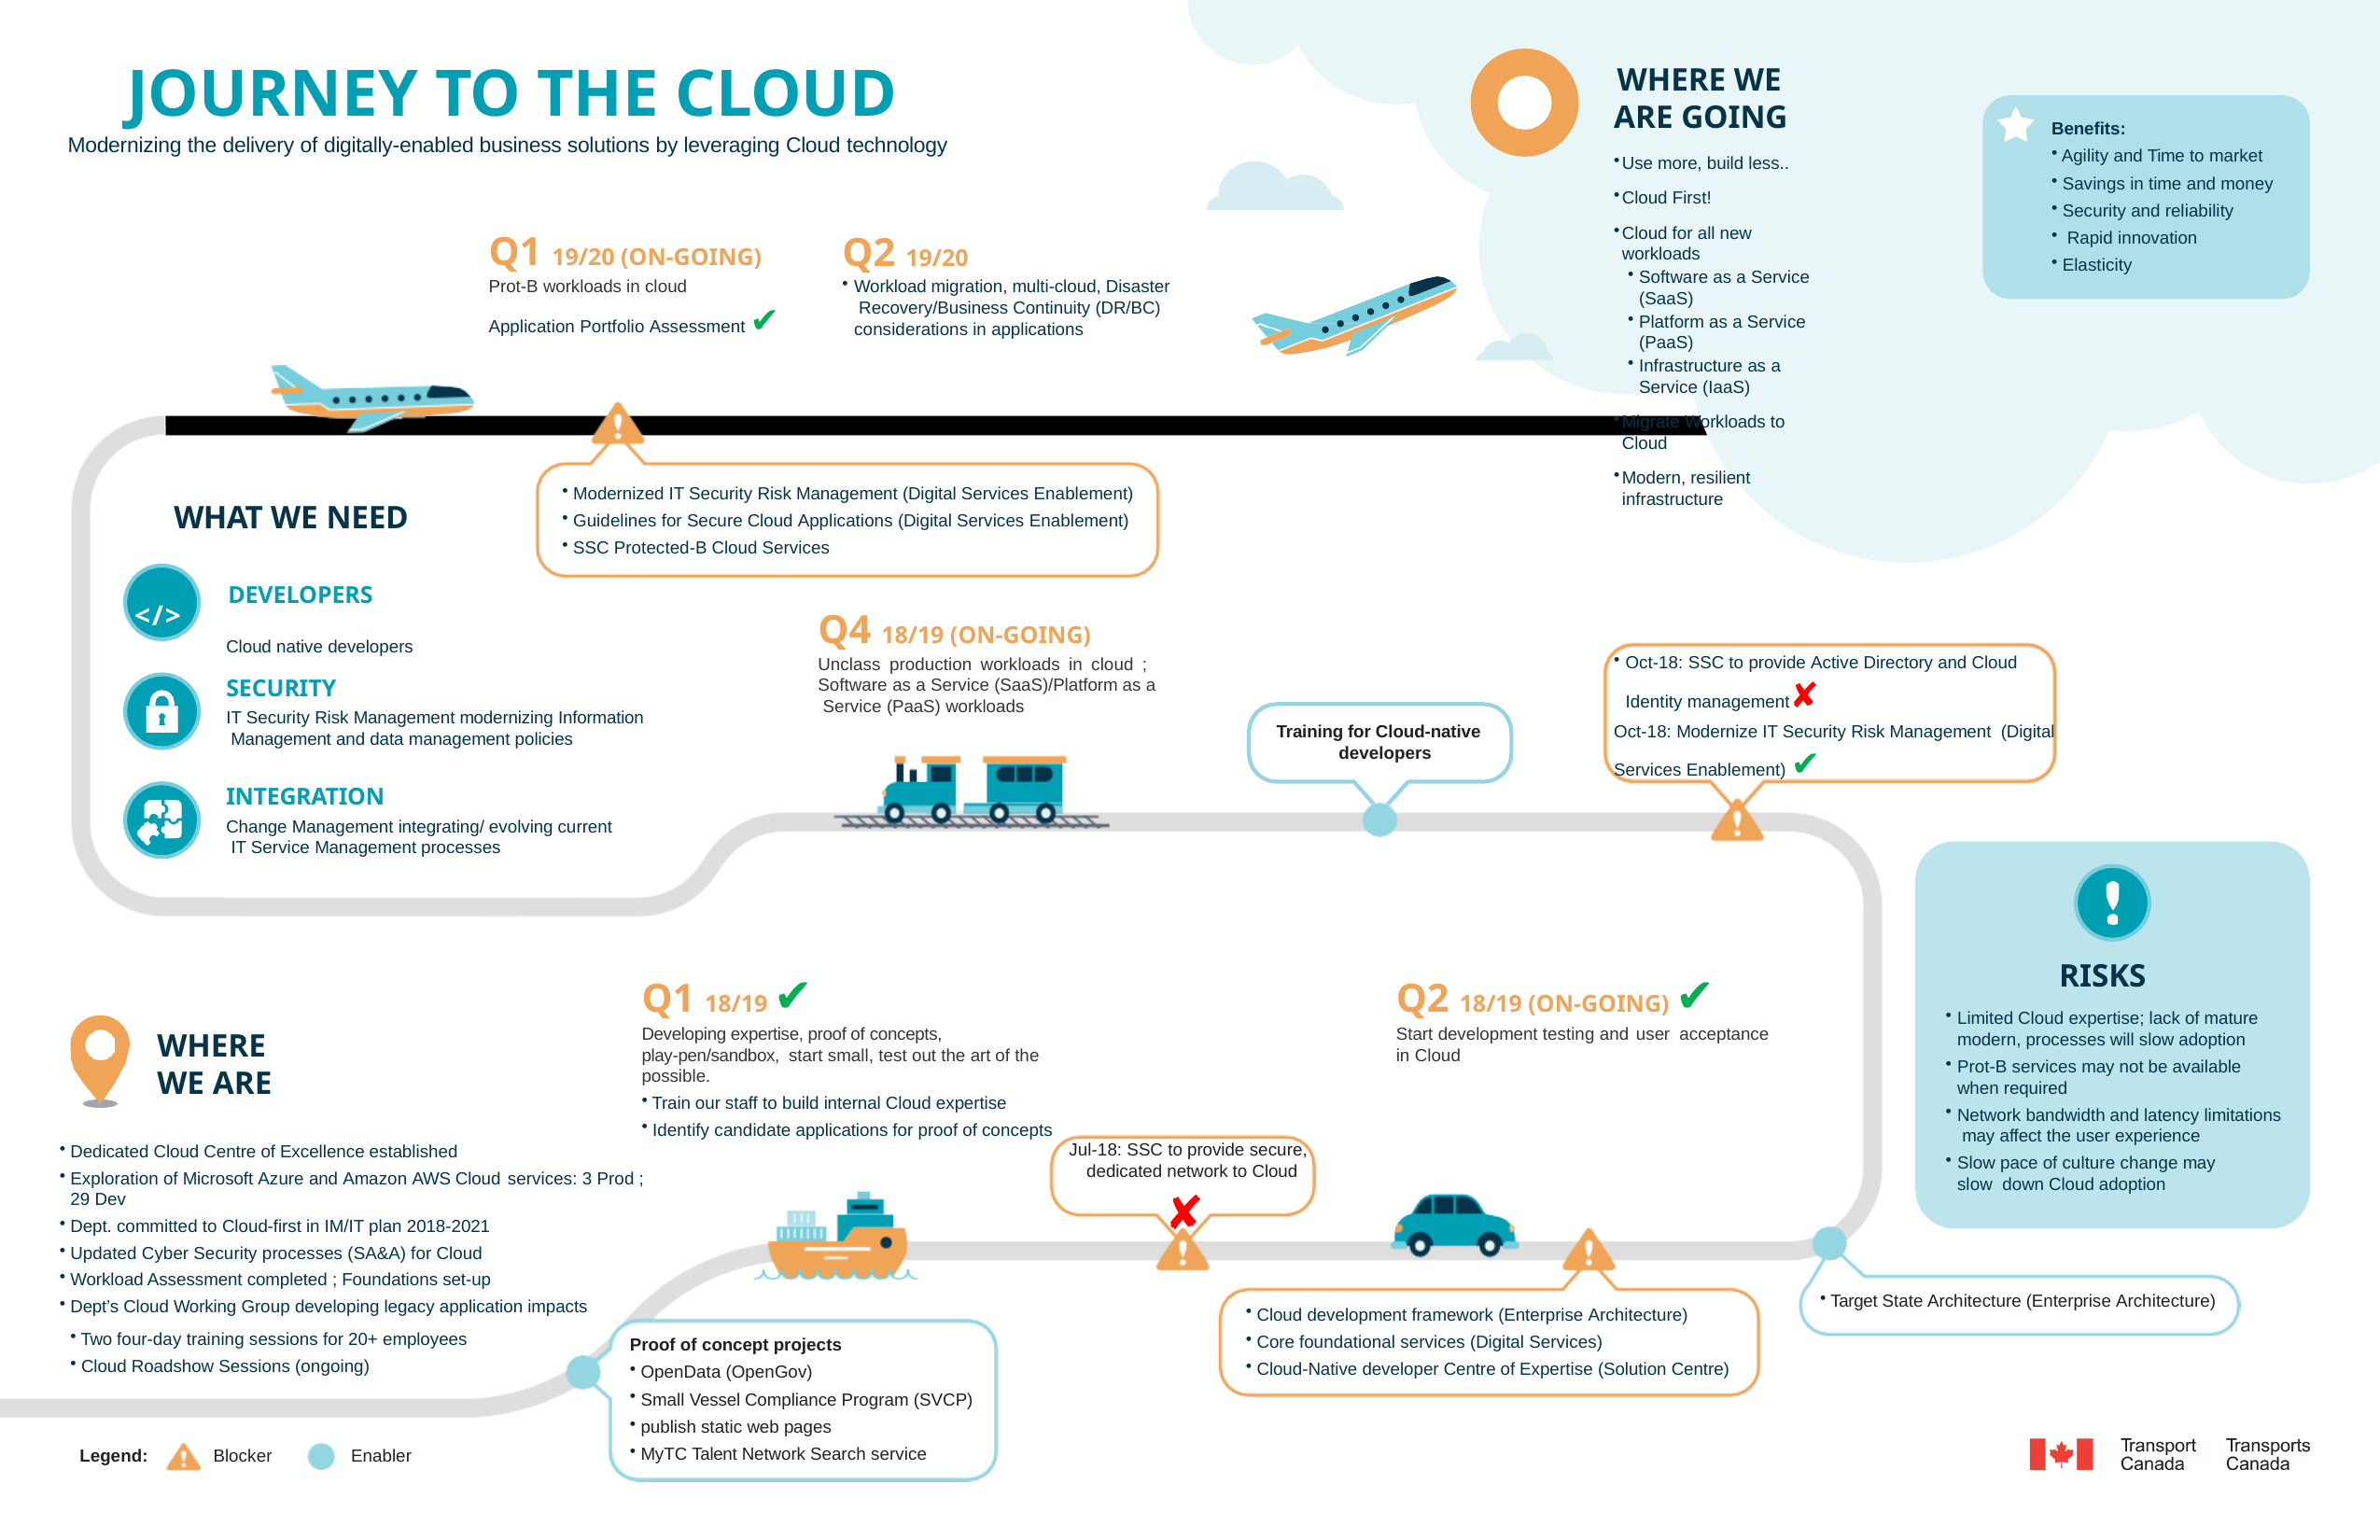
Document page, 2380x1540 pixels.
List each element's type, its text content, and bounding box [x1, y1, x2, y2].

text_box [1351, 314, 1360, 321]
text_box Q2 19/20 Workload migration, multi-cloud, Disaster Recovery/Business Continuity (DR/BC) considerations in applications [840, 220, 1174, 362]
text_box [1366, 308, 1375, 315]
text_box [0, 365, 2241, 1482]
text_box [1996, 105, 2035, 142]
text_box Q1 19/20 (ON-GOING) Prot-B workloads in cloud Application Portfolio Assessment ✔ [486, 221, 813, 363]
text_box [1278, 286, 1458, 352]
text_box [1408, 276, 1451, 297]
text_box [1280, 288, 1457, 355]
text_box [1382, 301, 1390, 310]
text_box [1346, 315, 1399, 357]
text_box [1982, 94, 2310, 300]
text_box [2241, 841, 2311, 1229]
text_box [1260, 329, 1291, 345]
text_box Proof of concept projects OpenData (OpenGov) Small Vessel Compliance Program (SVCP) publish static web pages MyTC Talent Network Search service [627, 1325, 977, 1464]
text_box RISKS Limited Cloud expertise; lack of mature modern, processes will slow adoption Prot-B services may not be available when required Network bandwidth and latency limitations may affect the user experience Slow pace of culture change may slow down Cloud adoption [2241, 954, 2285, 1195]
text_box Oct-18: SSC to provide Active Directory and Cloud Identity management✘ Oct-18: Modernize IT Security Risk Management (Digital Services Enablement) ✔ [1612, 650, 2058, 811]
text_box [1347, 316, 1395, 354]
text_box Q4 18/19 (ON-GOING) Unclass production workloads in cloud ; Software as a Service (SaaS)/Platform as a Service (PaaS) workloads [816, 598, 1157, 716]
text_box [1470, 49, 1579, 157]
text_box WHERE WE ARE GOING Use more, build less.. Cloud First! Cloud for all new workloads Software as a Service (SaaS) Platform as a Service (PaaS) Infrastructure as a Service (IaaS) Migrate Workloads to Cloud Modern, resilient infrastructure [1612, 58, 1898, 365]
text_box Target State Architecture (Enterprise Architecture) [1817, 1287, 2219, 1311]
title JOURNEY TO THE CLOUD Modernizing the delivery of digitally-enabled business solutions by leveraging Cloud technology [57, 41, 968, 309]
text_box Legend: [77, 1442, 150, 1466]
text_box Benefits: Agility and Time to market Savings in time and money Security and reliability Rapid innovation Elasticity [2049, 109, 2275, 275]
text_box [1476, 332, 1554, 361]
text_box [1256, 323, 1285, 333]
text_box [1497, 76, 1552, 130]
text_box Modernized IT Security Risk Management (Digital Services Enablement) Guidelines for Secure Cloud Applications (Digital Services Enablement) SSC Protected-B Cloud Services [560, 474, 1141, 558]
text_box Jul-18: SSC to provide secure, dedicated network to Cloud ✘ [1067, 1137, 1309, 1239]
text_box [1273, 345, 1288, 350]
text_box [1435, 296, 1452, 306]
text_box Dedicated Cloud Centre of Excellence established Exploration of Microsoft Azure and Amazon AWS Cloud services: 3 Prod ; 29 Dev Dept. committed to Cloud-first in IM/IT plan 2018-2021 Updated Cyber Security processes (SA&A) for Cloud Workload Assessment completed ; Foundations set-up Dept’s Cloud Working Group developing legacy application impacts [57, 1132, 665, 1317]
text_box [1187, 0, 2380, 484]
text_box Blocker [211, 1442, 274, 1466]
text_box [1322, 326, 1329, 333]
text_box Q1 18/19 ✔ Developing expertise, proof of concepts, play-pen/sandbox, start small, test out the art of the possible. Train our staff to build internal Cloud expertise Identify candidate applications for proof of concepts [639, 959, 1084, 1140]
text_box [1397, 296, 1405, 303]
text_box [1252, 281, 1456, 344]
text_box Q2 18/19 (ON-GOING) ✔ Start development testing and user acceptance in Cloud [1393, 959, 1785, 1065]
text_box Two four-day training sessions for 20+ employees Cloud Roadshow Sessions (ongoing) [68, 1320, 469, 1377]
text_box [2241, 1438, 2310, 1470]
text_box [1337, 320, 1344, 328]
text_box Enabler [348, 1442, 413, 1466]
text_box [1206, 161, 1345, 210]
text_box Cloud development framework (Enterprise Architecture) Core foundational services (Digital Services) Cloud-Native developer Centre of Expertise (Solution Centre) [1243, 1295, 1734, 1379]
